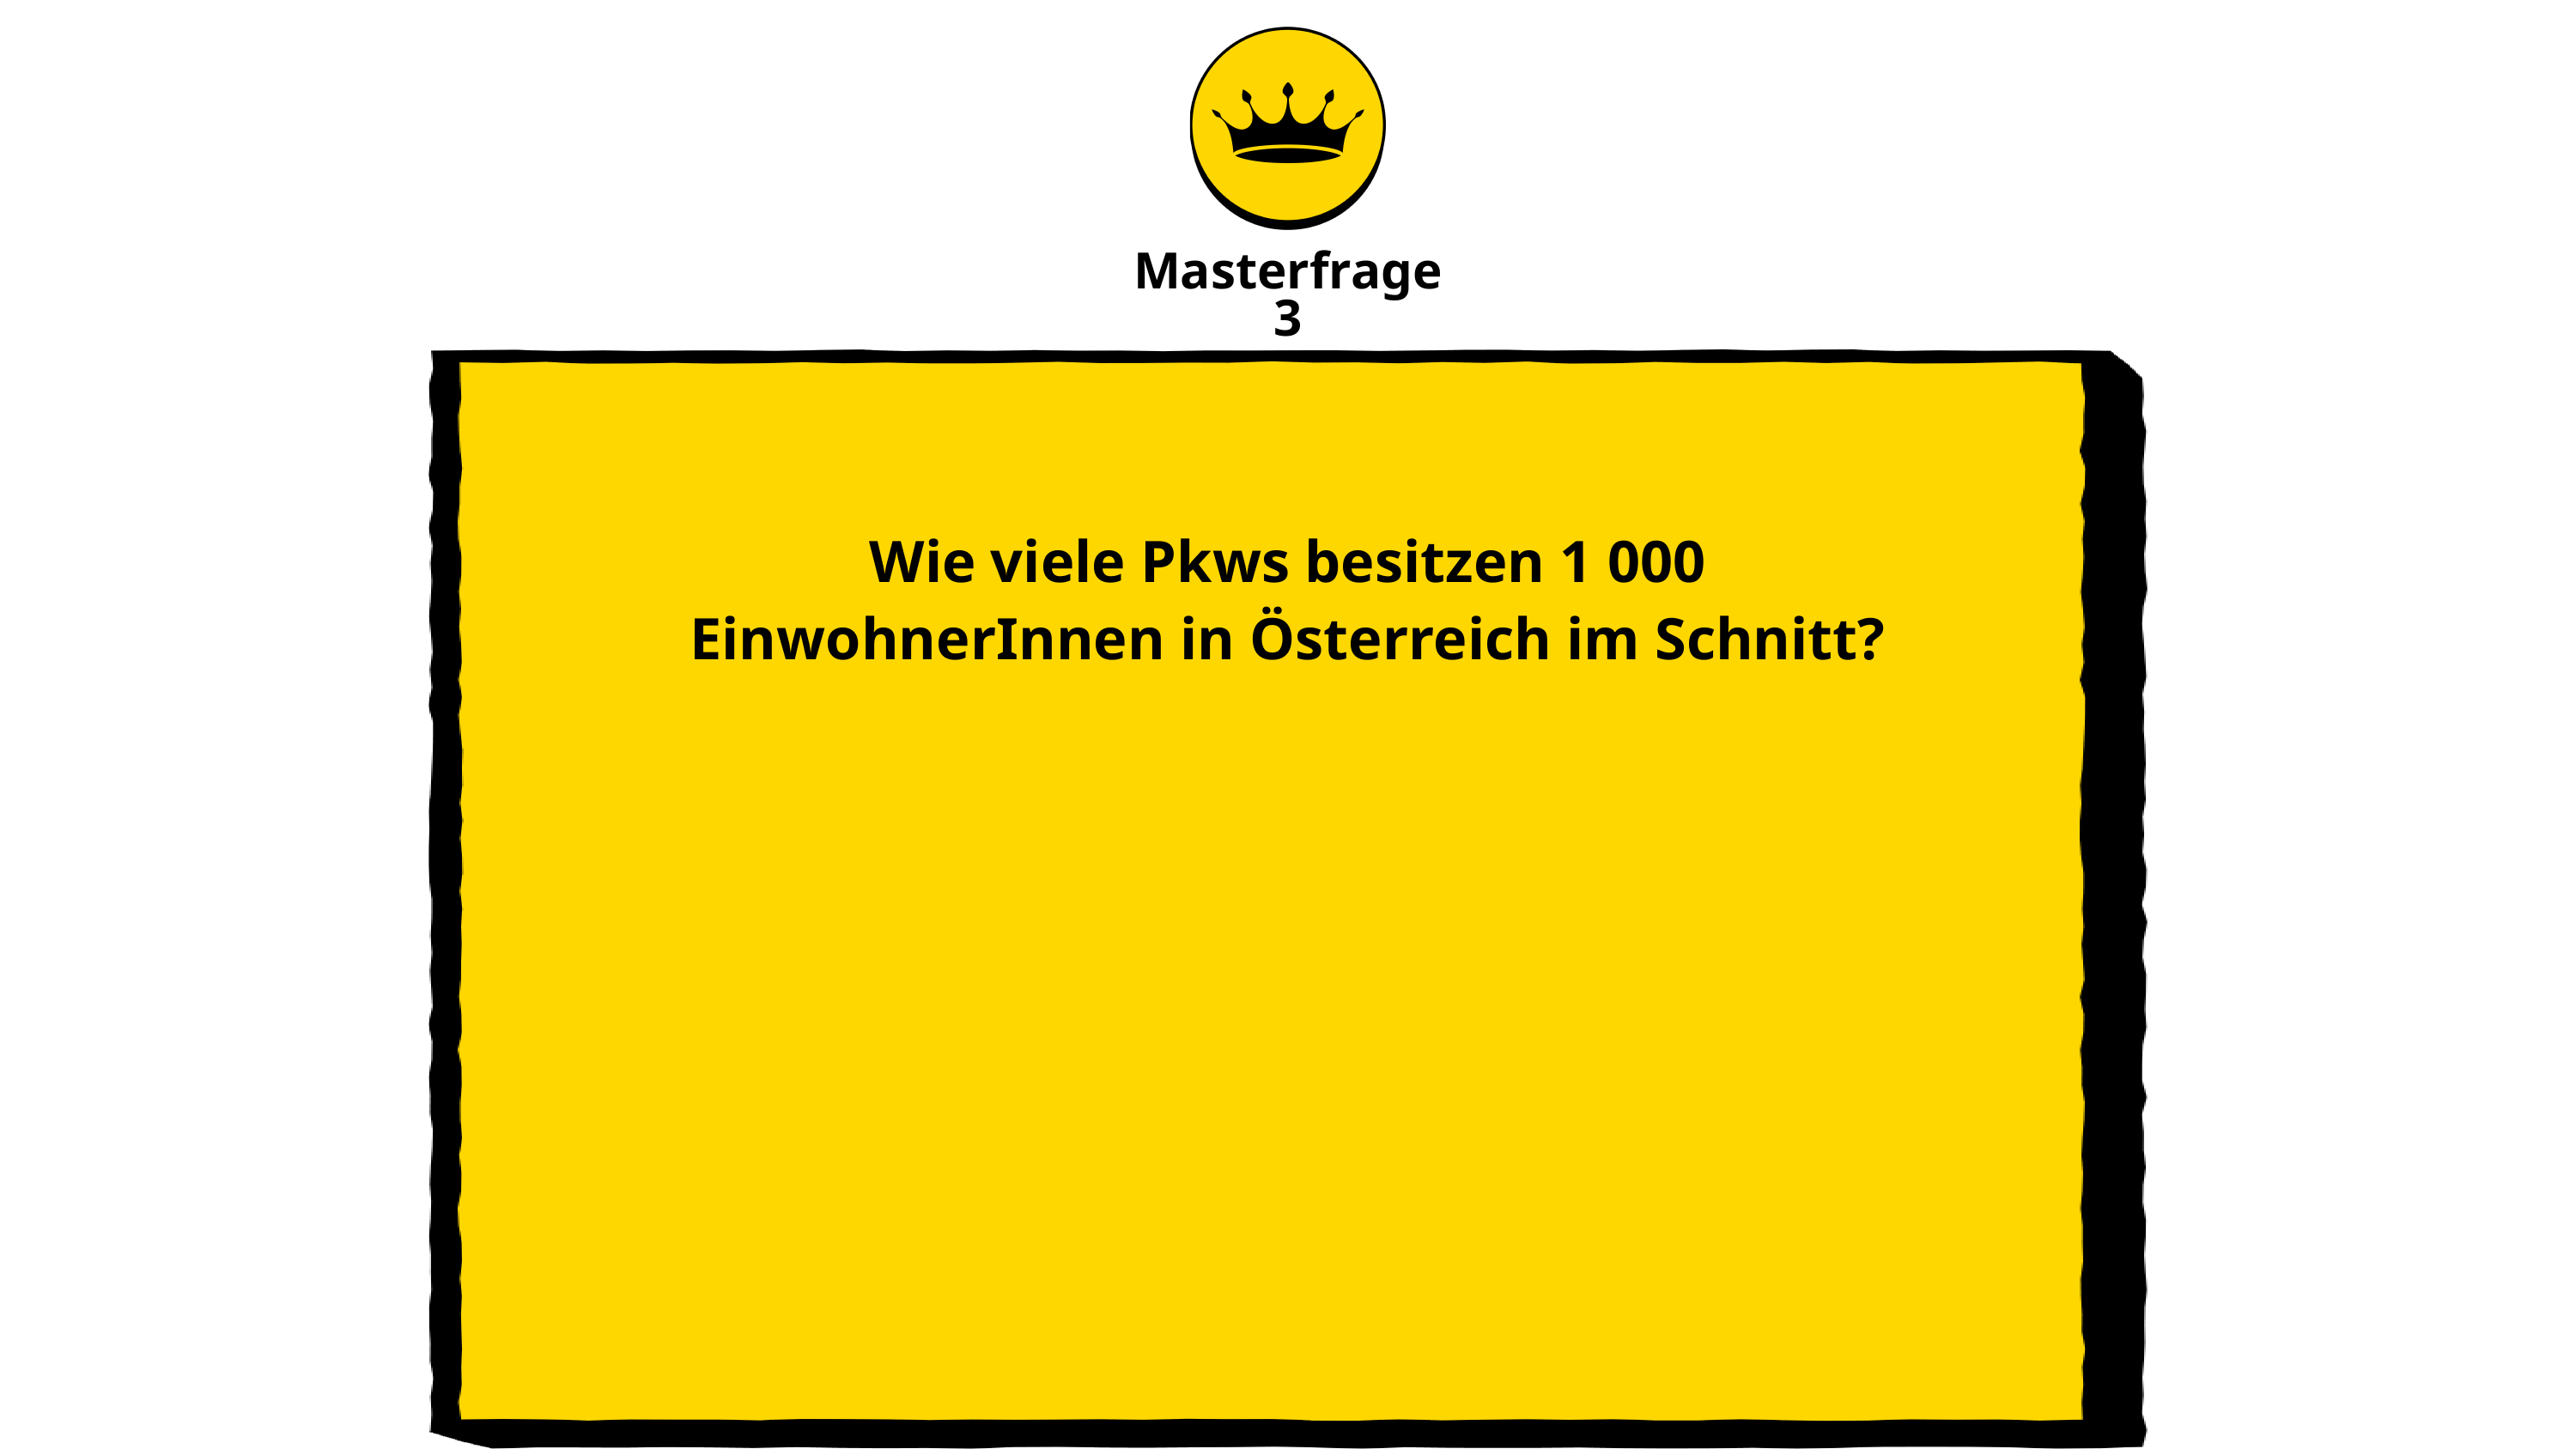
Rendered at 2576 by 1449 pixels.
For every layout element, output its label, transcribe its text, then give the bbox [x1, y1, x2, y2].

text_box Masterfrage 3 [643, 245, 1932, 352]
text_box Wie viele Pkws besitzen 1 000 EinwohnerInnen in Österreich im Schnitt? [643, 509, 1932, 678]
text_box [1212, 82, 1364, 163]
text_box [1189, 27, 1386, 230]
text_box [428, 349, 2148, 1449]
